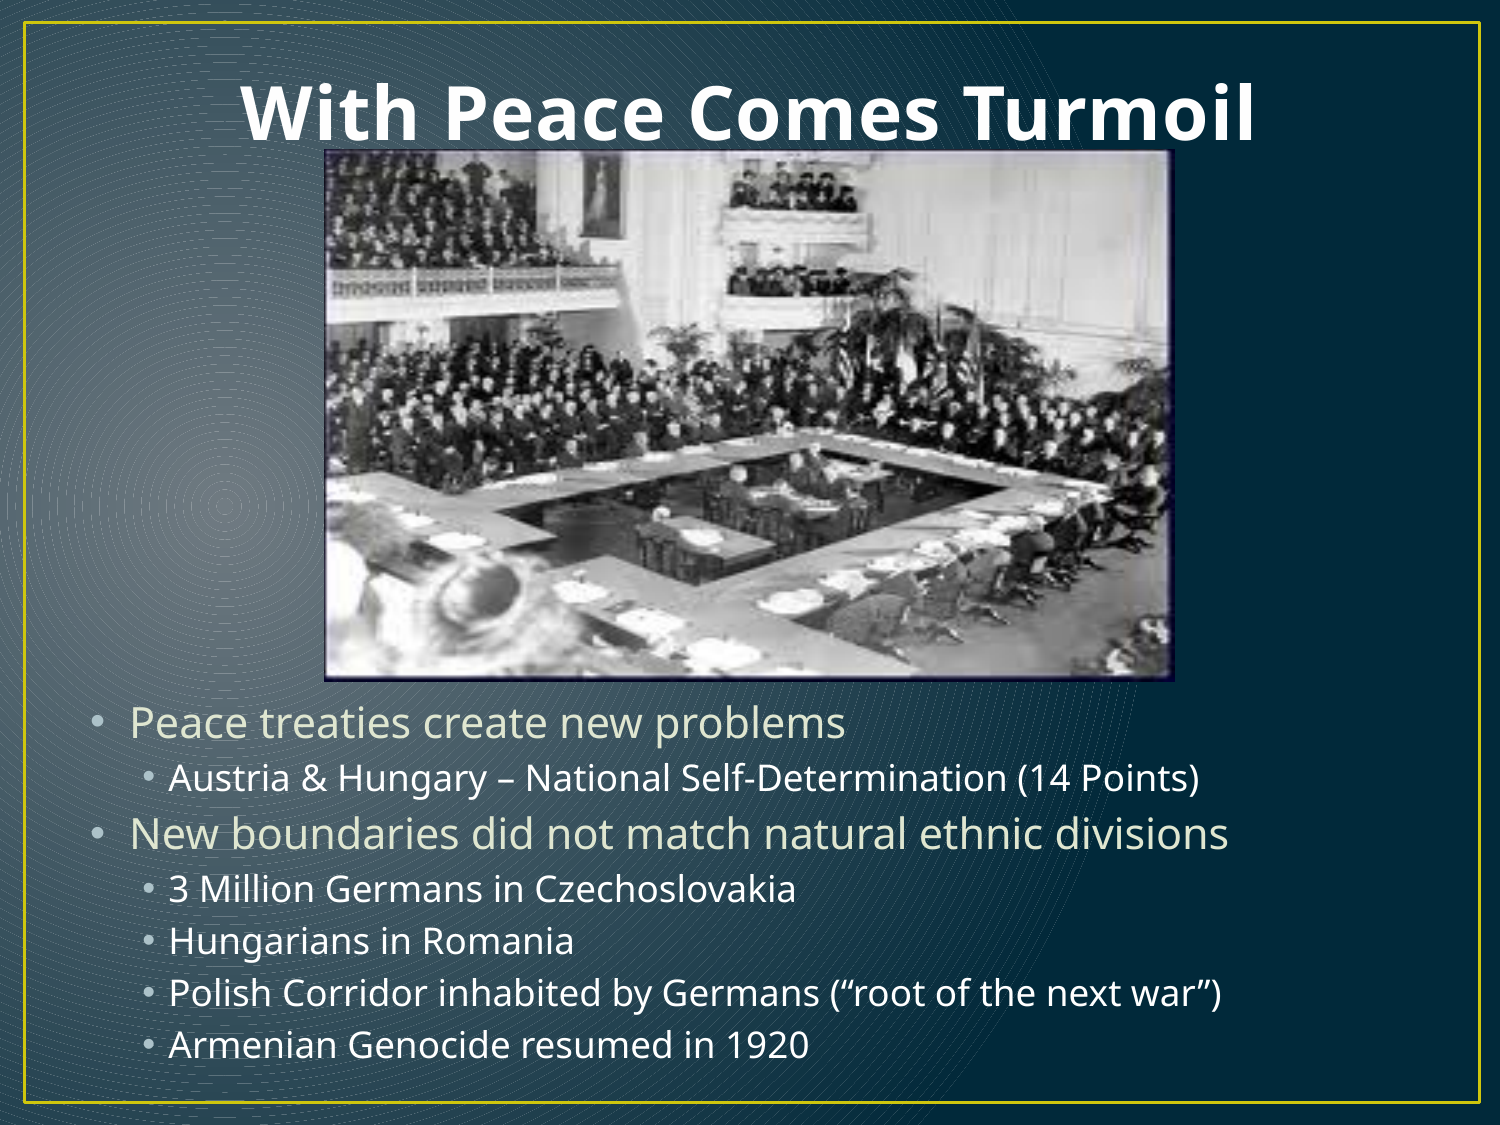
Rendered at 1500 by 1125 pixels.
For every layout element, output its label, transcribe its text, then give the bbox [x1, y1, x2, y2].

title With Peace Comes Turmoil [75, 0, 1425, 163]
list Peace treaties create new problems Austria & Hungary – National Self-Determination (14 Points) New boundaries did not match natural ethnic divisions 3 Million Germans in Czechoslovakia Hungarians in Romania Polish Corridor inhabited by Germans (“root of the next war”) Armenian Genocide resumed in 1920 [75, 687, 1425, 1080]
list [324, 149, 1176, 682]
